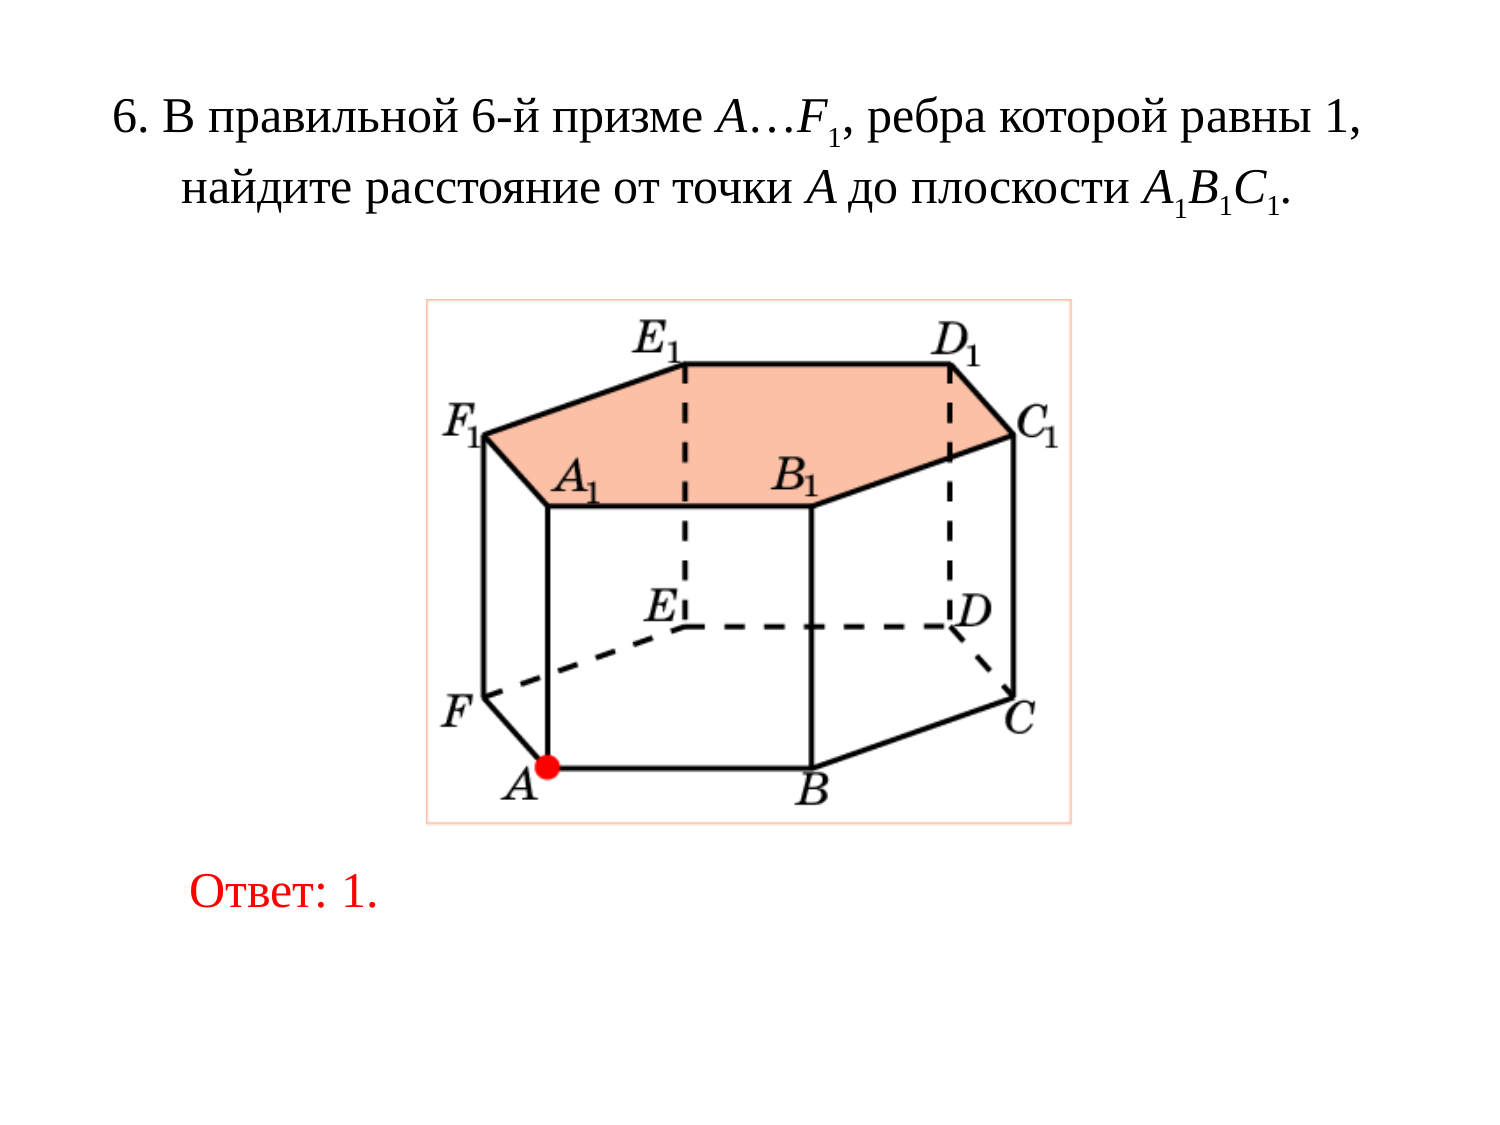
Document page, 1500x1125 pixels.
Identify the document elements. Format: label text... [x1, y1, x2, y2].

text_box Ответ: 1. [174, 849, 450, 925]
picture [426, 299, 1074, 826]
text_box 6. В правильной 6-й призме A…F1, ребра которой равны 1, найдите расстояние от точки A до плоскости A1B1C1. [24, 74, 1450, 232]
